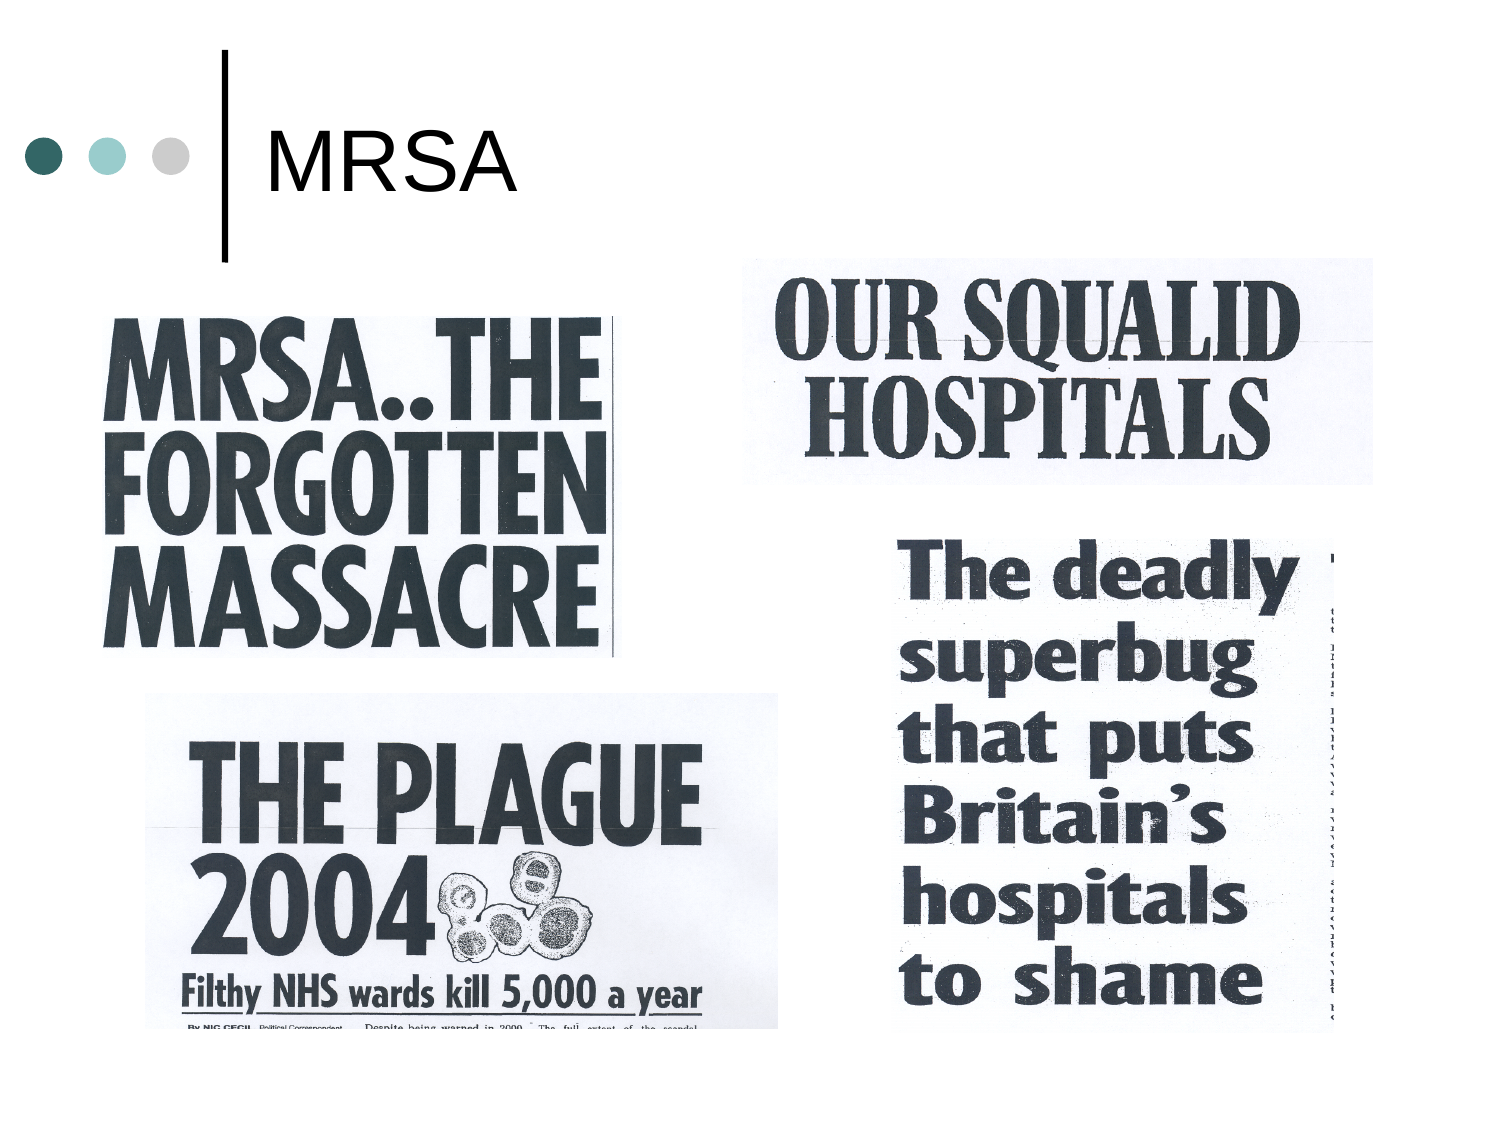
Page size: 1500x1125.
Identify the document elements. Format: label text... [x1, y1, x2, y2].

picture [739, 255, 1381, 492]
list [100, 314, 629, 665]
title MRSA [249, 31, 1400, 282]
picture [890, 538, 1337, 1036]
picture [142, 690, 786, 1036]
